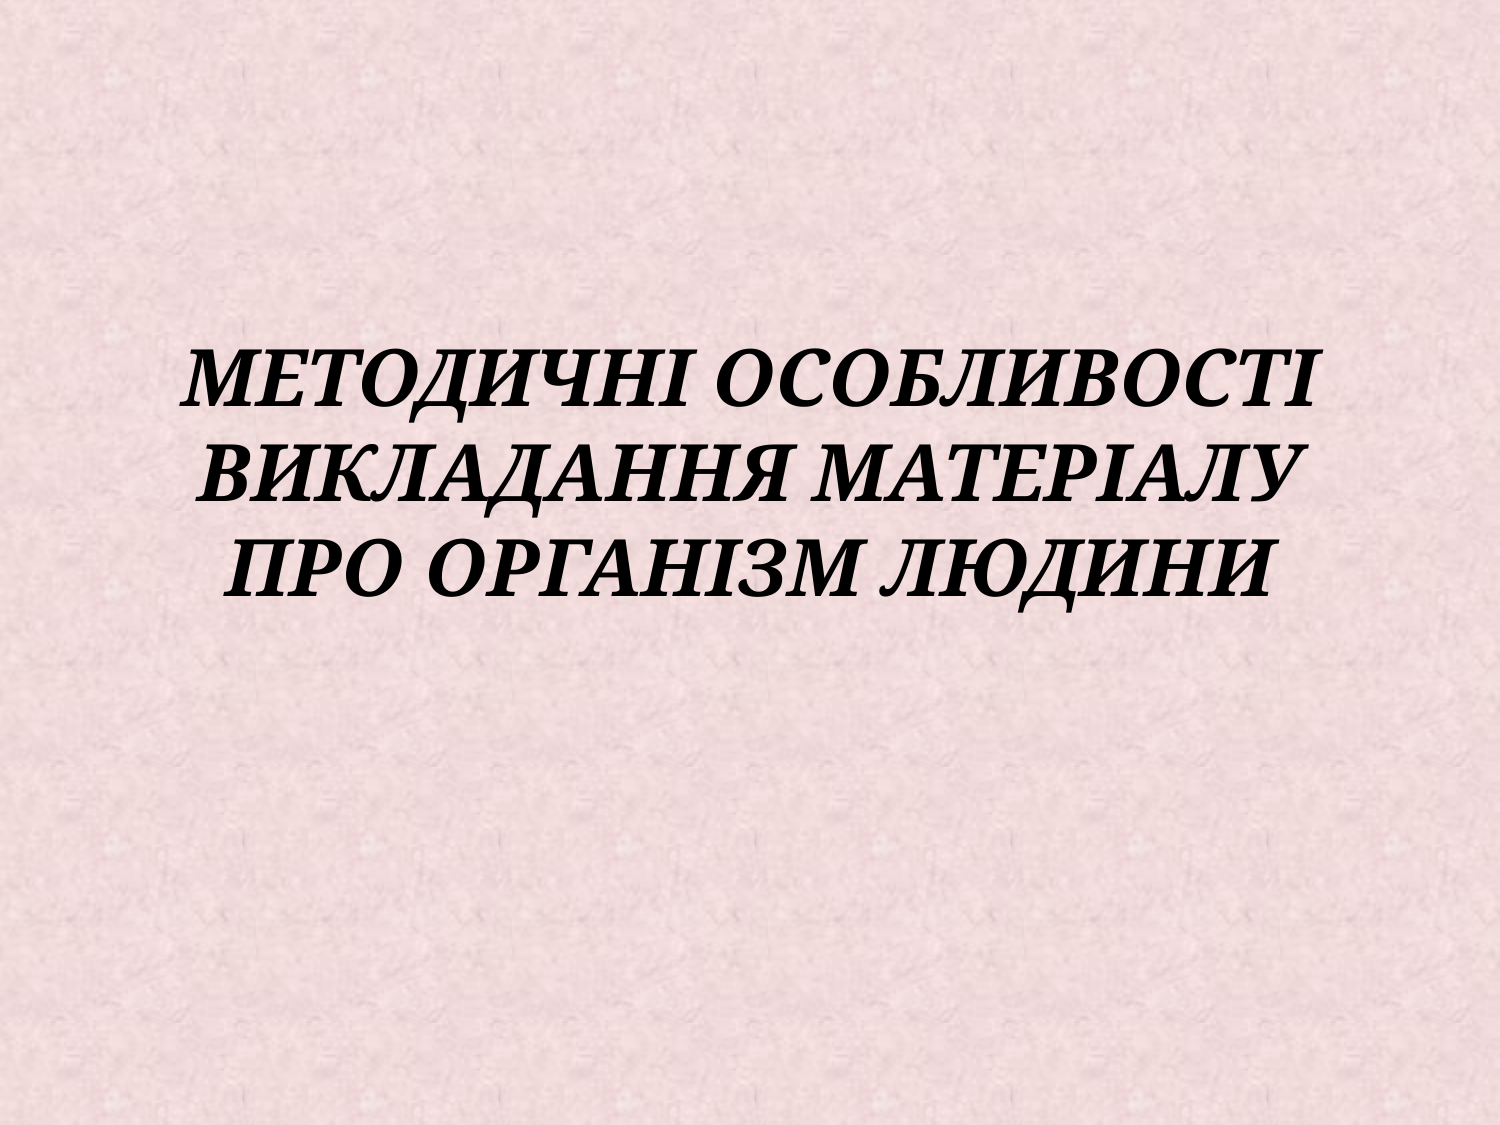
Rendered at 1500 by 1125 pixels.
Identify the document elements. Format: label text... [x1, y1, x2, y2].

title МЕТОДИЧНІ ОСОБЛИВОСТІ ВИКЛАДАННЯ МАТЕРІАЛУ ПРО ОРГАНІЗМ ЛЮДИНИ [112, 349, 1388, 591]
